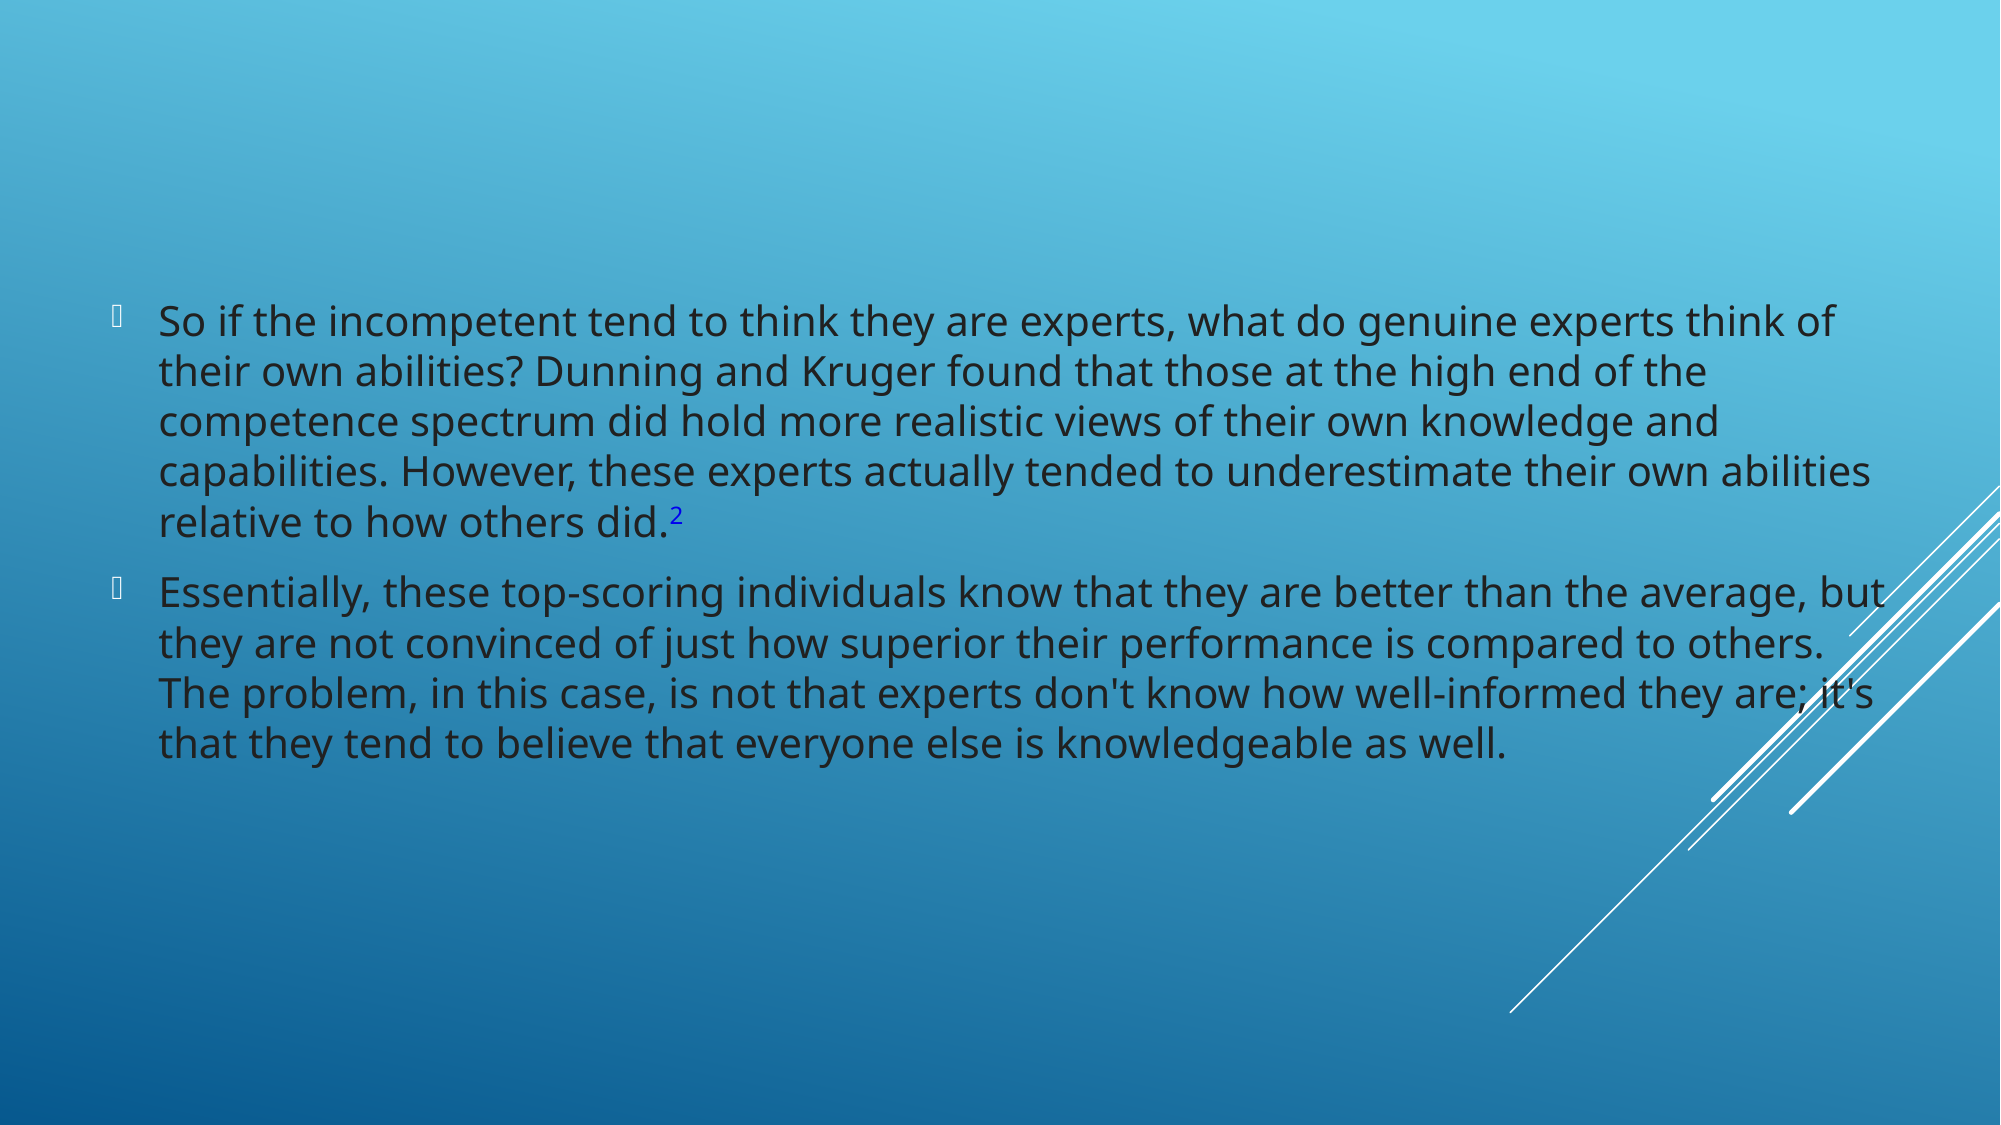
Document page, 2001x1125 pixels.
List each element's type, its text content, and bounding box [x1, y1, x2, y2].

list So if the incompetent tend to think they are experts, what do genuine experts think of their own abilities? Dunning and Kruger found that those at the high end of the competence spectrum did hold more realistic views of their own knowledge and capabilities. However, these experts actually tended to underestimate their own abilities relative to how others did.2 Essentially, these top-scoring individuals know that they are better than the average, but they are not convinced of just how superior their performance is compared to others. The problem, in this case, is not that experts don't know how well-informed they are; it's that they tend to believe that everyone else is knowledgeable as well. [96, 58, 1904, 1003]
